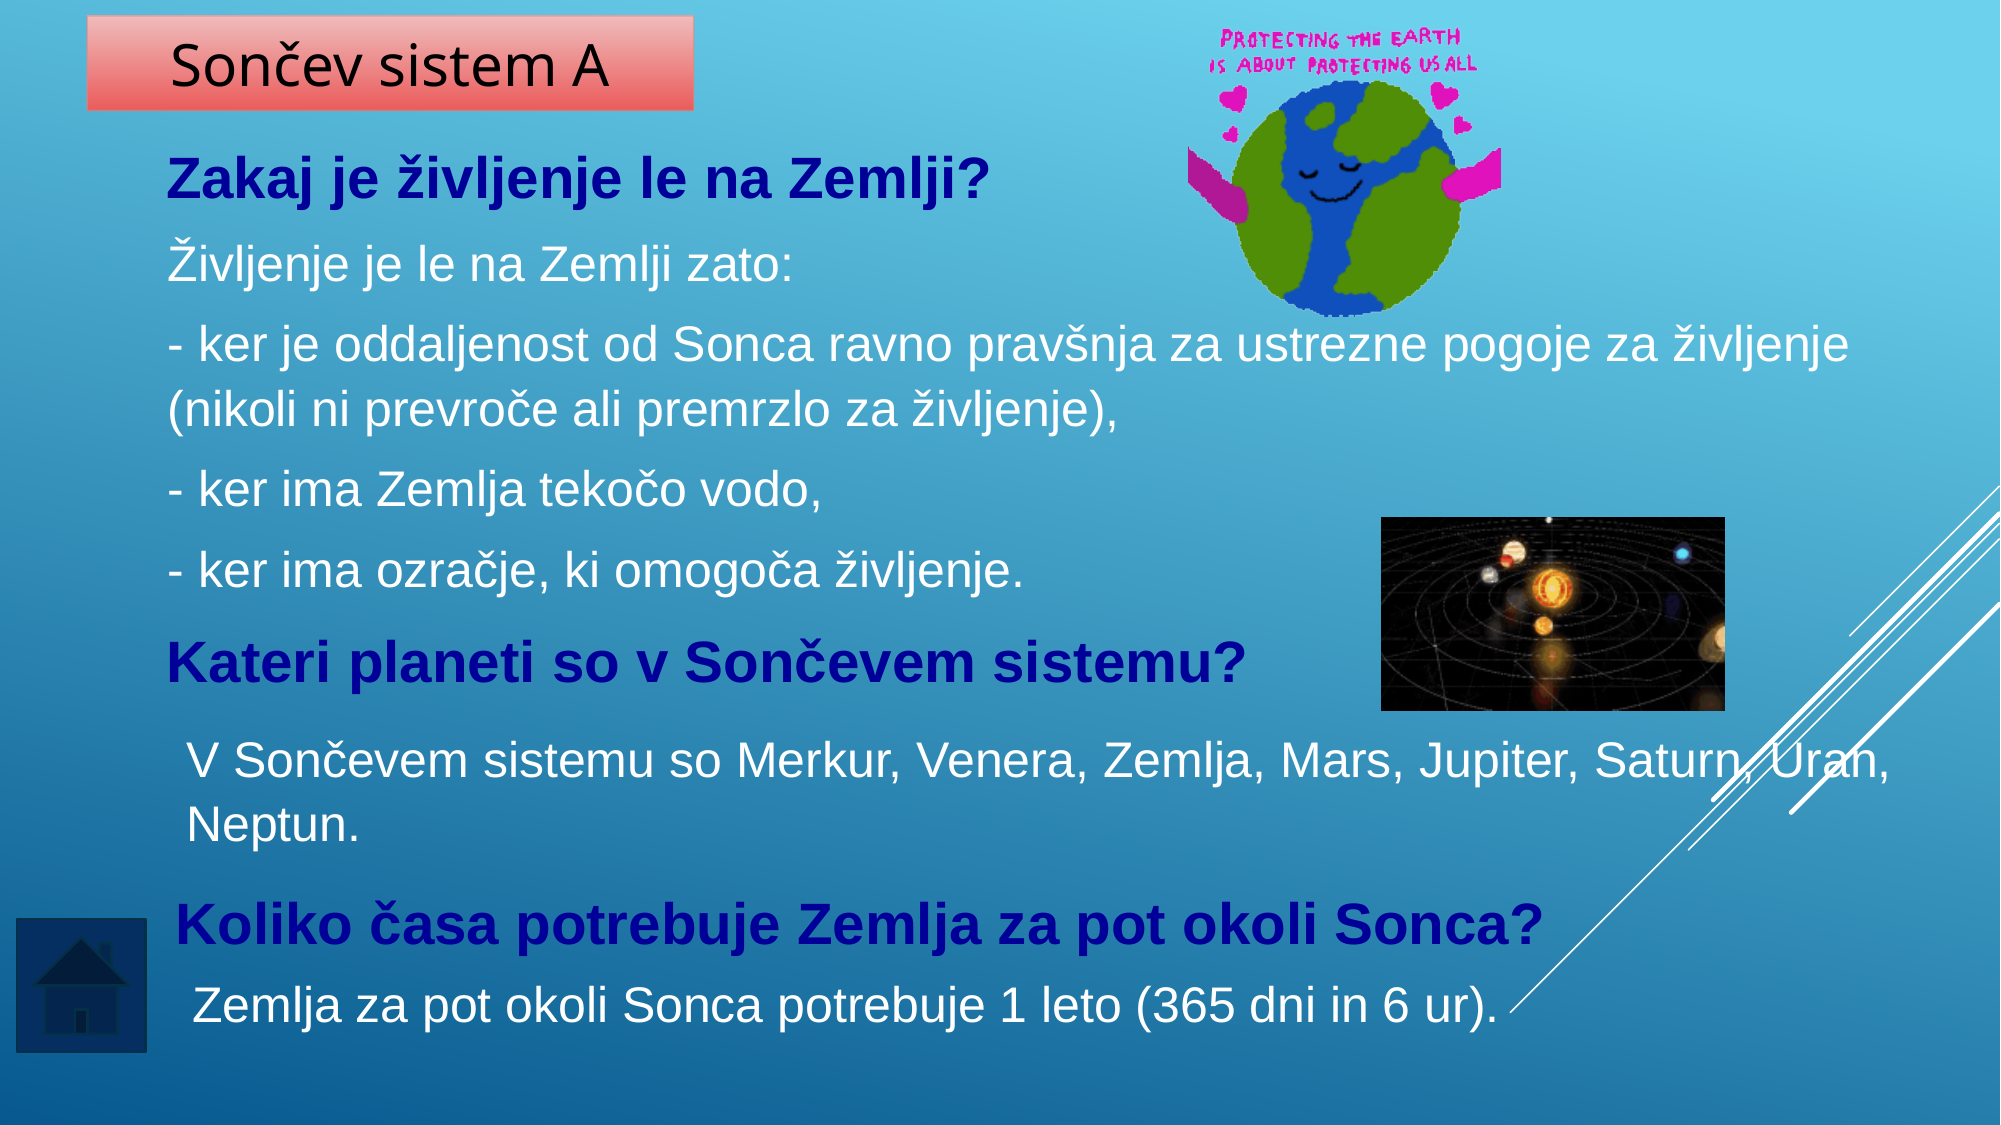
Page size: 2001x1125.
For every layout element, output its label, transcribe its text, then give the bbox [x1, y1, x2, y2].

text_box Sončev sistem A [86, 15, 694, 111]
text_box [16, 918, 147, 1053]
text_box [782, 618, 1299, 715]
text_box Kateri planeti so v Sončevem sistemu? [151, 612, 1281, 702]
text_box Zemlja za pot okoli Sonca potrebuje 1 leto (365 dni in 6 ur). [177, 961, 1622, 1041]
text_box Življenje je le na Zemlji zato: - ker je oddaljenost od Sonca ravno pravšnja za ustrezne pogoje za življenje (nikoli ni prevroče ali premrzlo za življenje), - ker ima Zemlja tekočo vodo, - ker ima ozračje, ki omogoča življenje. [152, 219, 1935, 606]
text_box V Sončevem sistemu so Merkur, Venera, Zemlja, Mars, Jupiter, Saturn, Uran, Neptun. [171, 715, 1910, 860]
text_box Koliko časa potrebuje Zemlja za pot okoli Sonca? [160, 874, 1578, 964]
text_box Zakaj je življenje le na Zemlji? [151, 128, 1025, 218]
picture [1380, 516, 1726, 712]
picture [1187, 21, 1501, 318]
